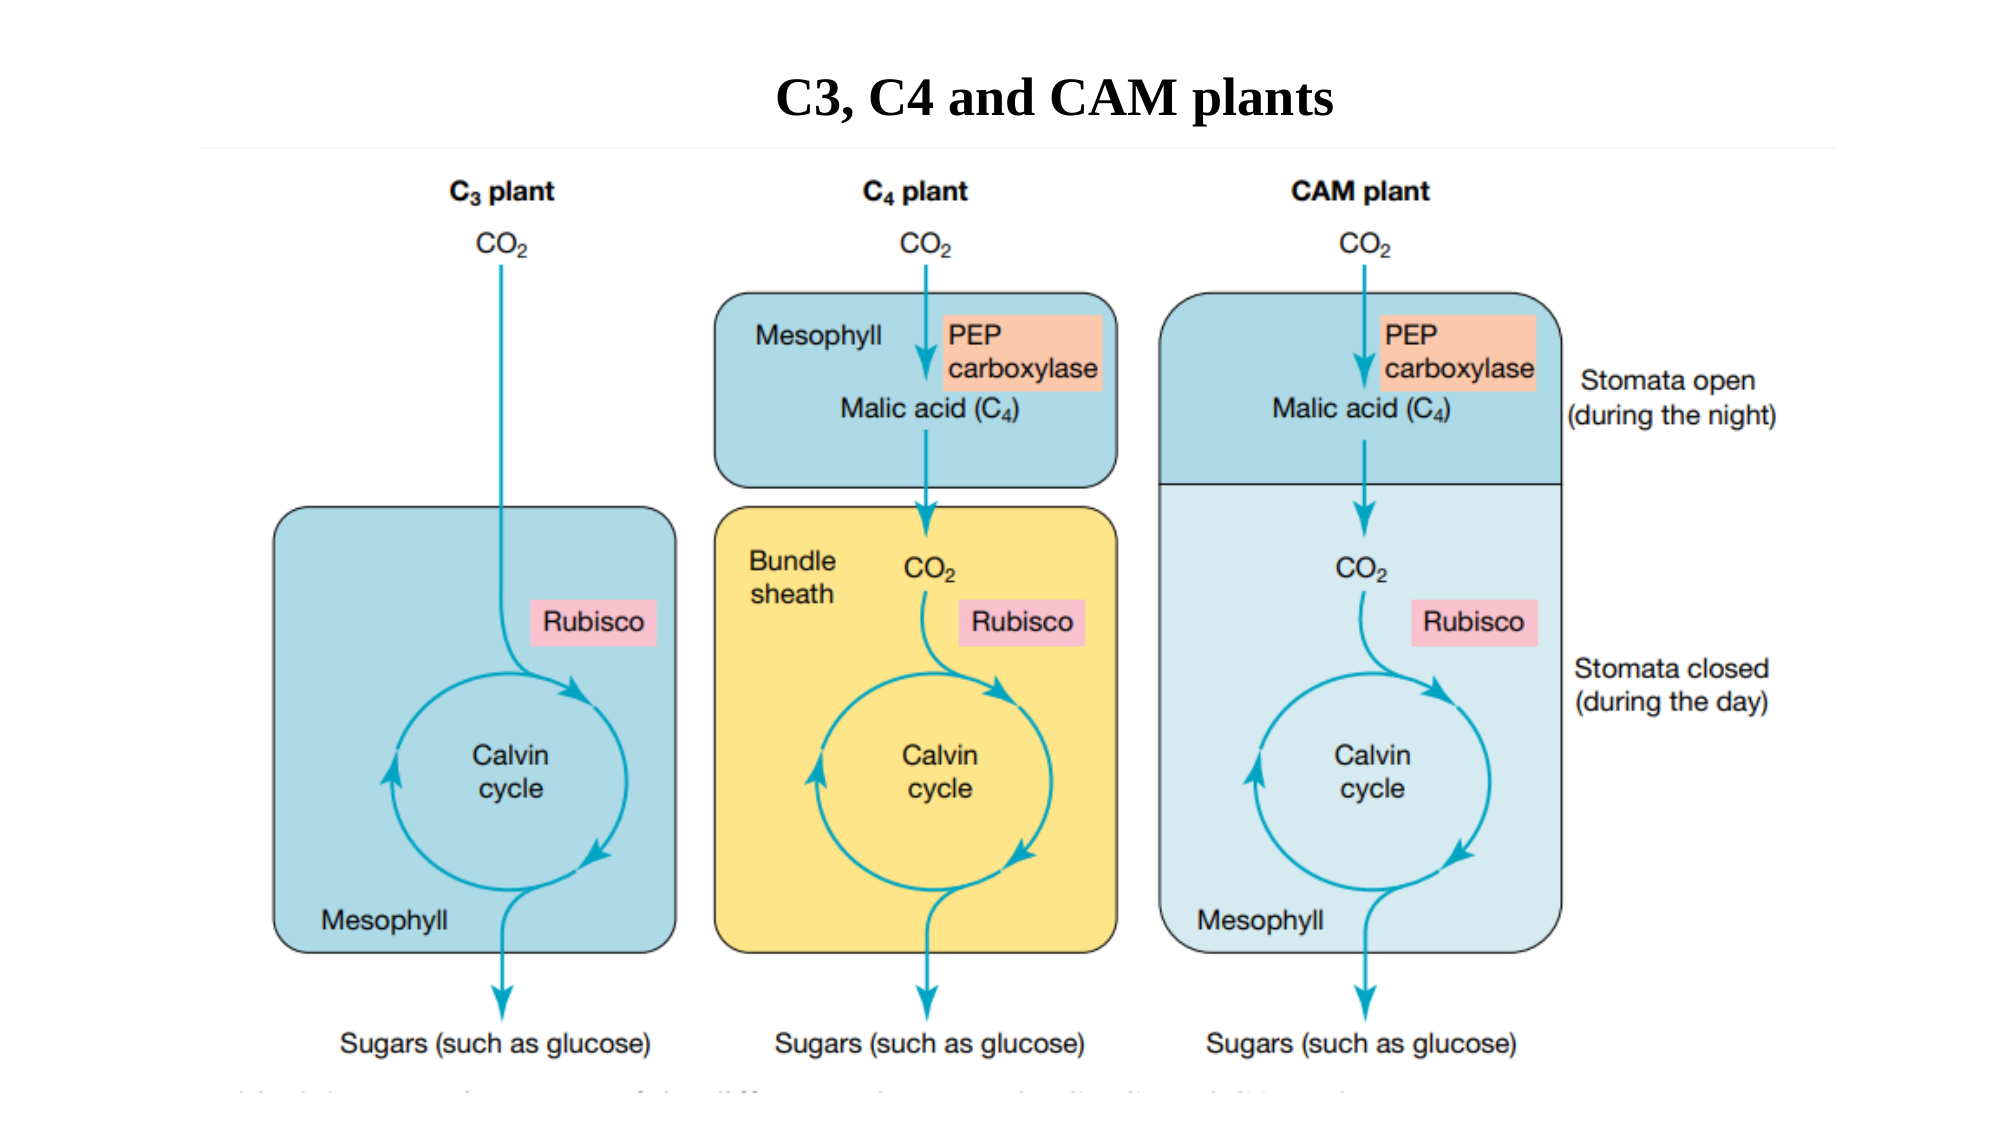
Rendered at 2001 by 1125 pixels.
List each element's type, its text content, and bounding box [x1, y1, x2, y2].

picture [201, 147, 1836, 1094]
text_box C3, C4 and CAM plants [338, 46, 1772, 141]
